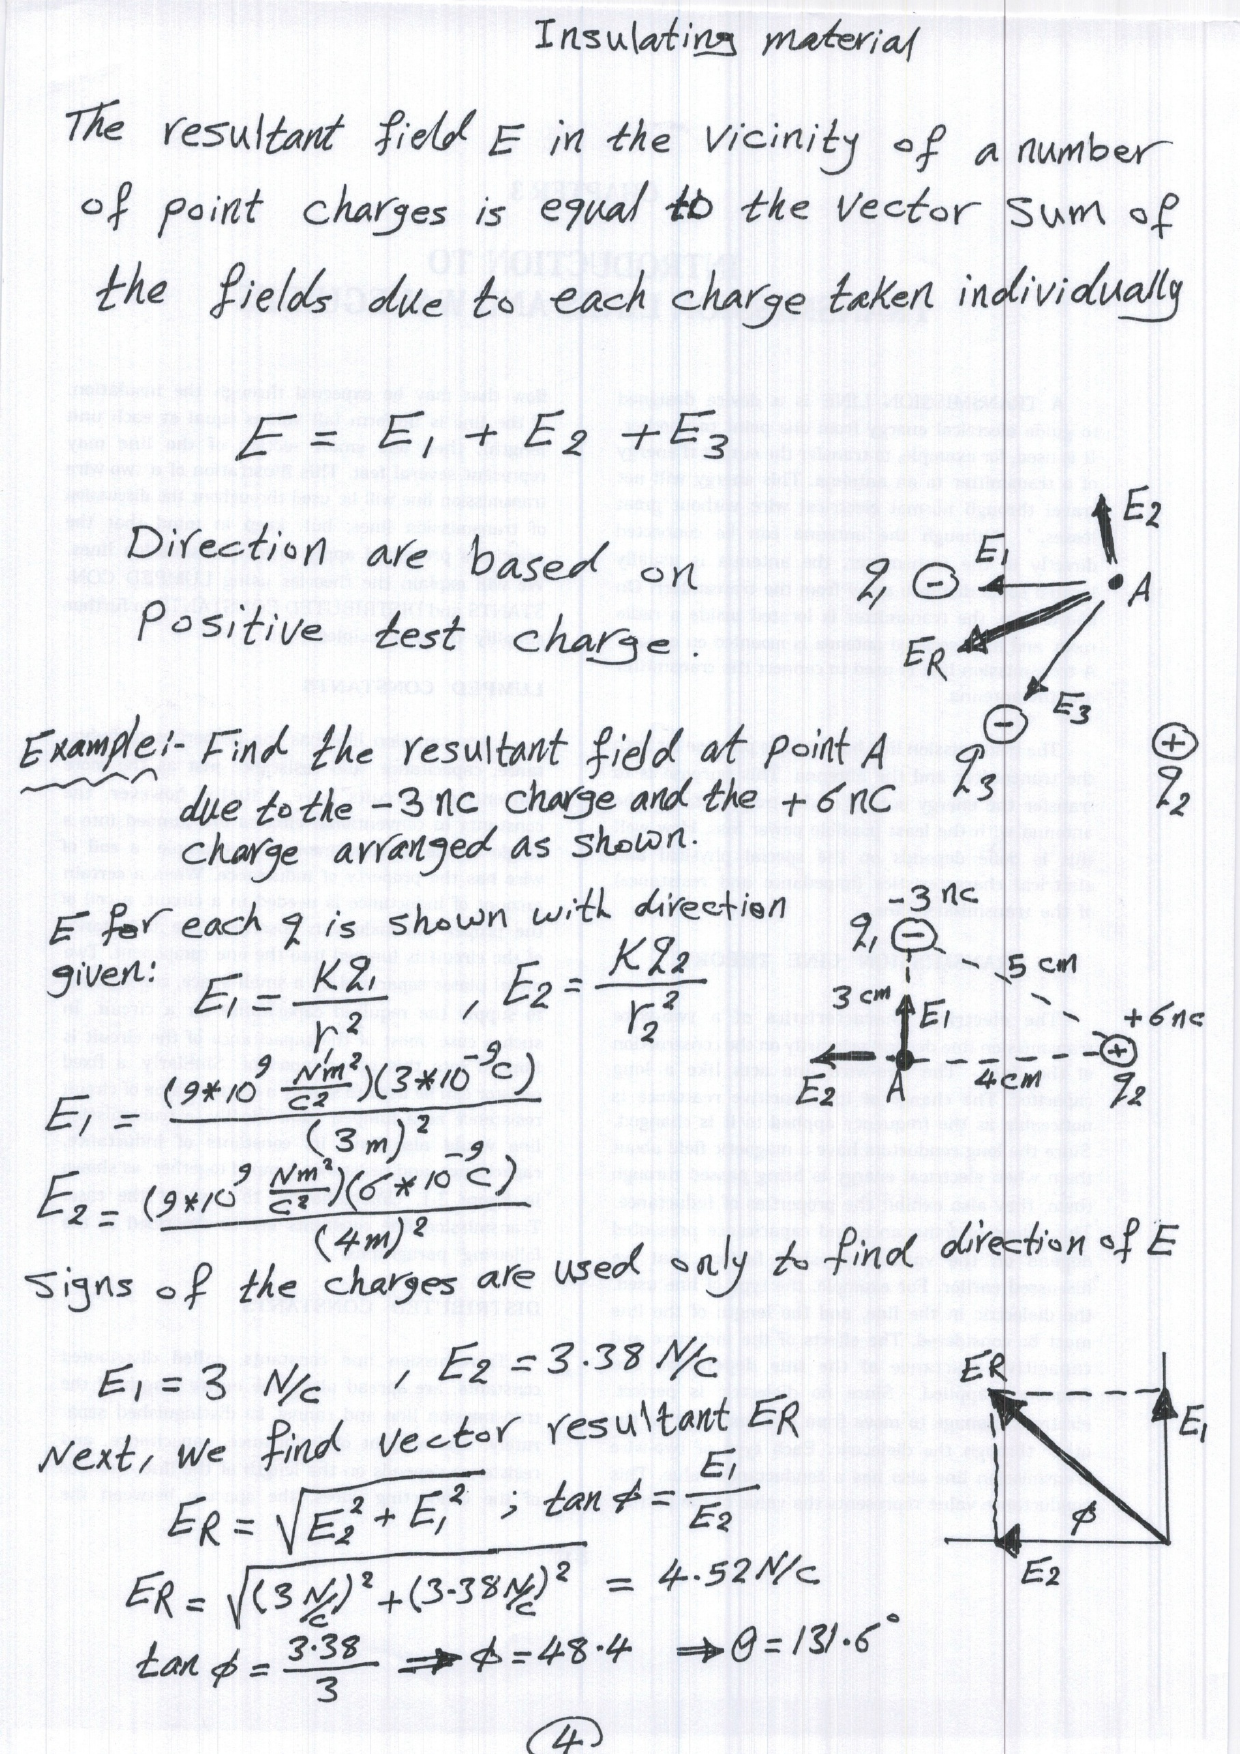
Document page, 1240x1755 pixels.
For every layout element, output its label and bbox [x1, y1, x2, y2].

text_box [0, 0, 1240, 1754]
